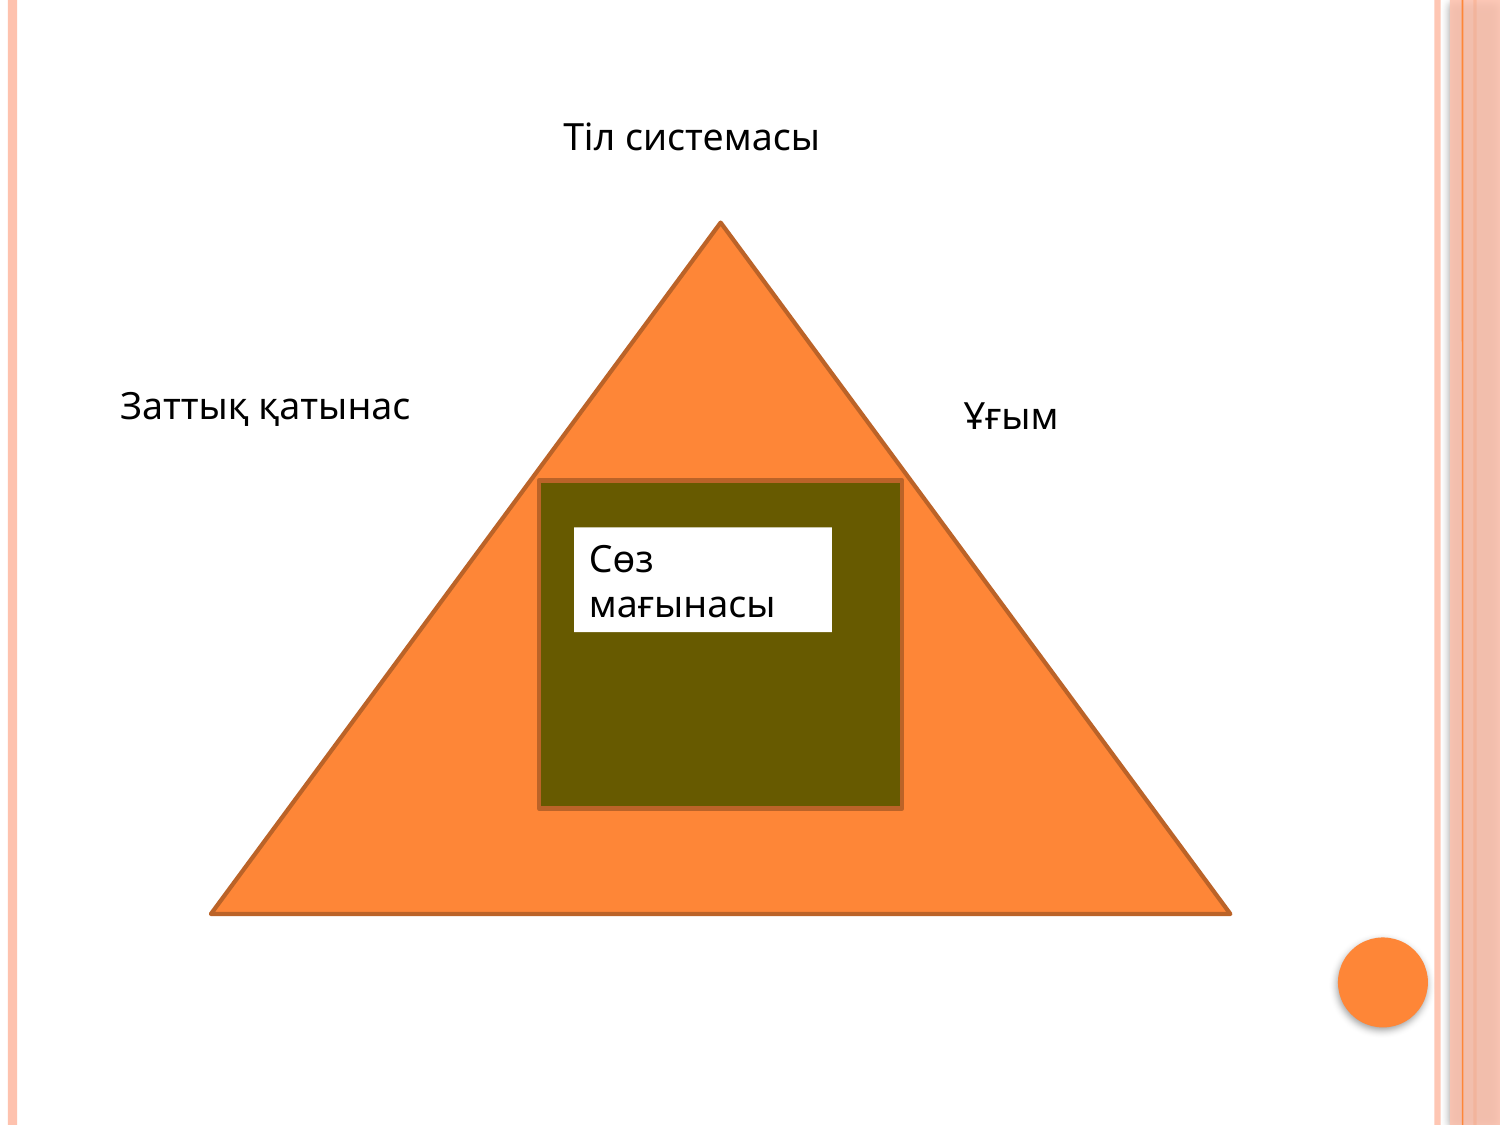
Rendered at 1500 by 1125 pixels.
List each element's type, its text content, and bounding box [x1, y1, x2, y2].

text_box [209, 220, 1233, 917]
text_box [537, 478, 904, 811]
text_box Сөз мағынасы [574, 527, 832, 633]
text_box Заттық қатынас [105, 374, 469, 435]
text_box Тіл системасы [421, 105, 1067, 166]
text_box Ұғым [949, 339, 1395, 445]
